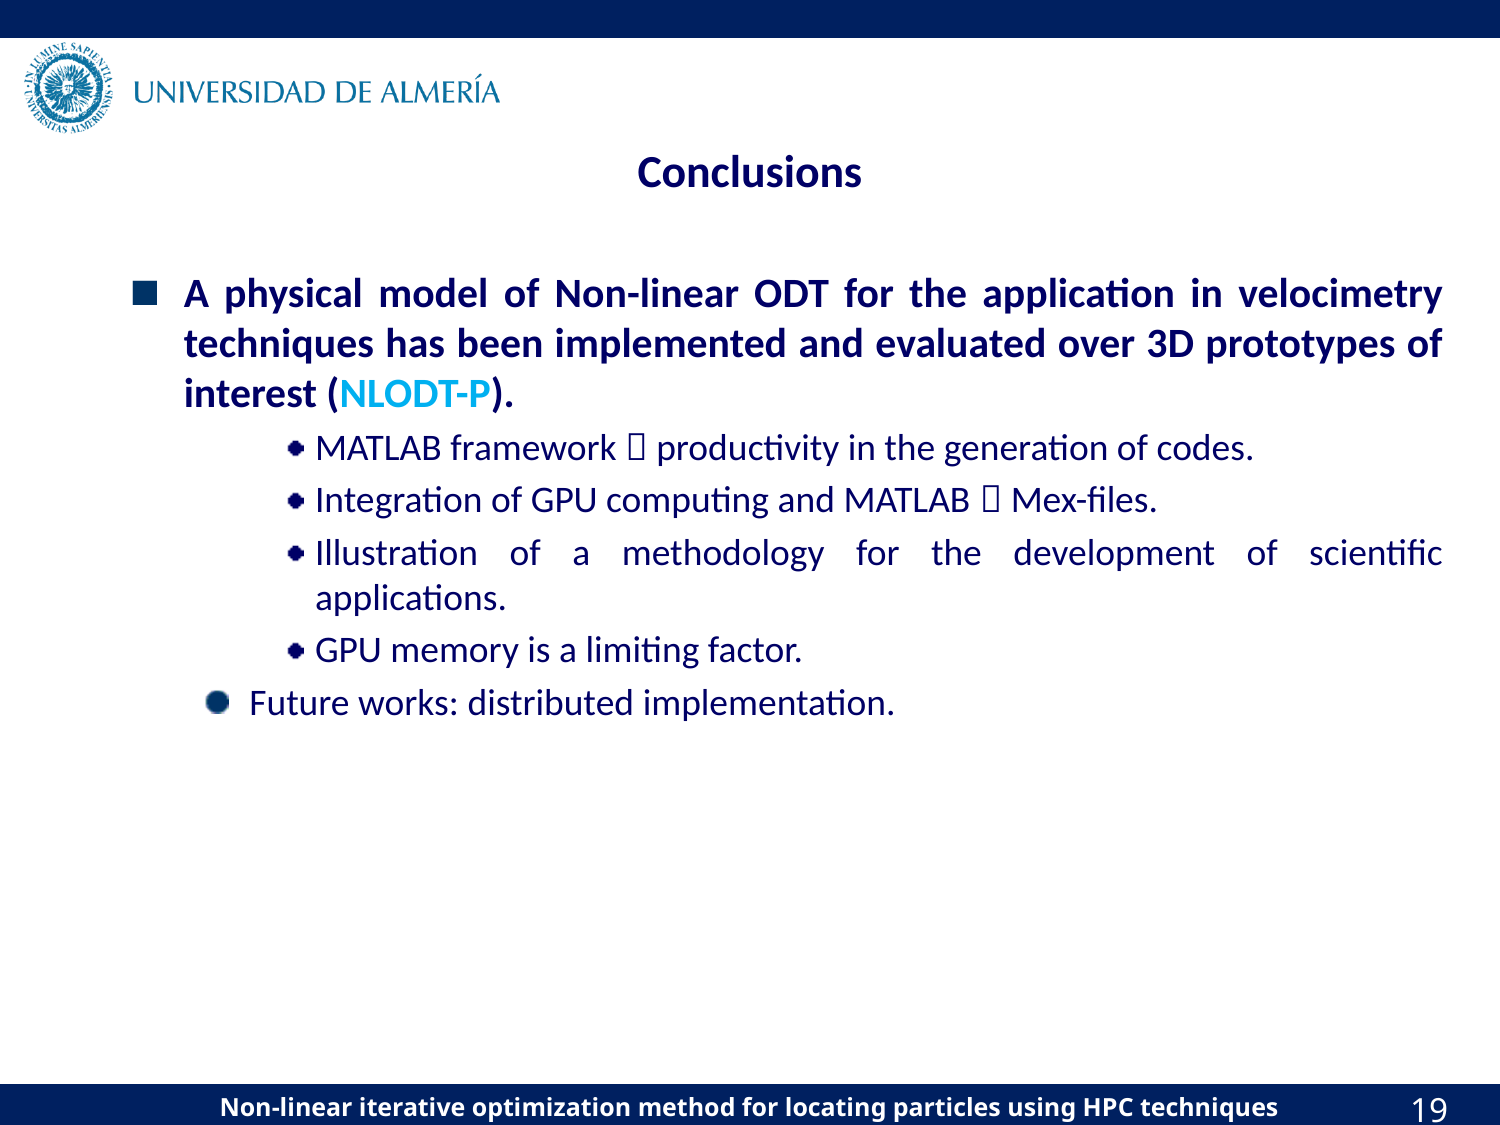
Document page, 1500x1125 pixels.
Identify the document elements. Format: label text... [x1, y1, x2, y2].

picture [127, 275, 157, 305]
picture [24, 42, 500, 134]
list A physical model of Non-linear ODT for the application in velocimetry techniques has been implemented and evaluated over 3D prototypes of interest (NLODT-P). MATLAB framework  productivity in the generation of codes. Integration of GPU computing and MATLAB  Mex-files. Illustration of a methodology for the development of scientific applications. GPU memory is a limiting factor. Future works: distributed implementation. [112, 257, 1460, 947]
slide_number 19 [1375, 1081, 1483, 1125]
picture [277, 432, 304, 459]
picture [277, 484, 304, 512]
title Conclusions [123, 136, 1377, 201]
picture [277, 537, 304, 564]
picture [202, 687, 229, 714]
picture [277, 634, 304, 662]
